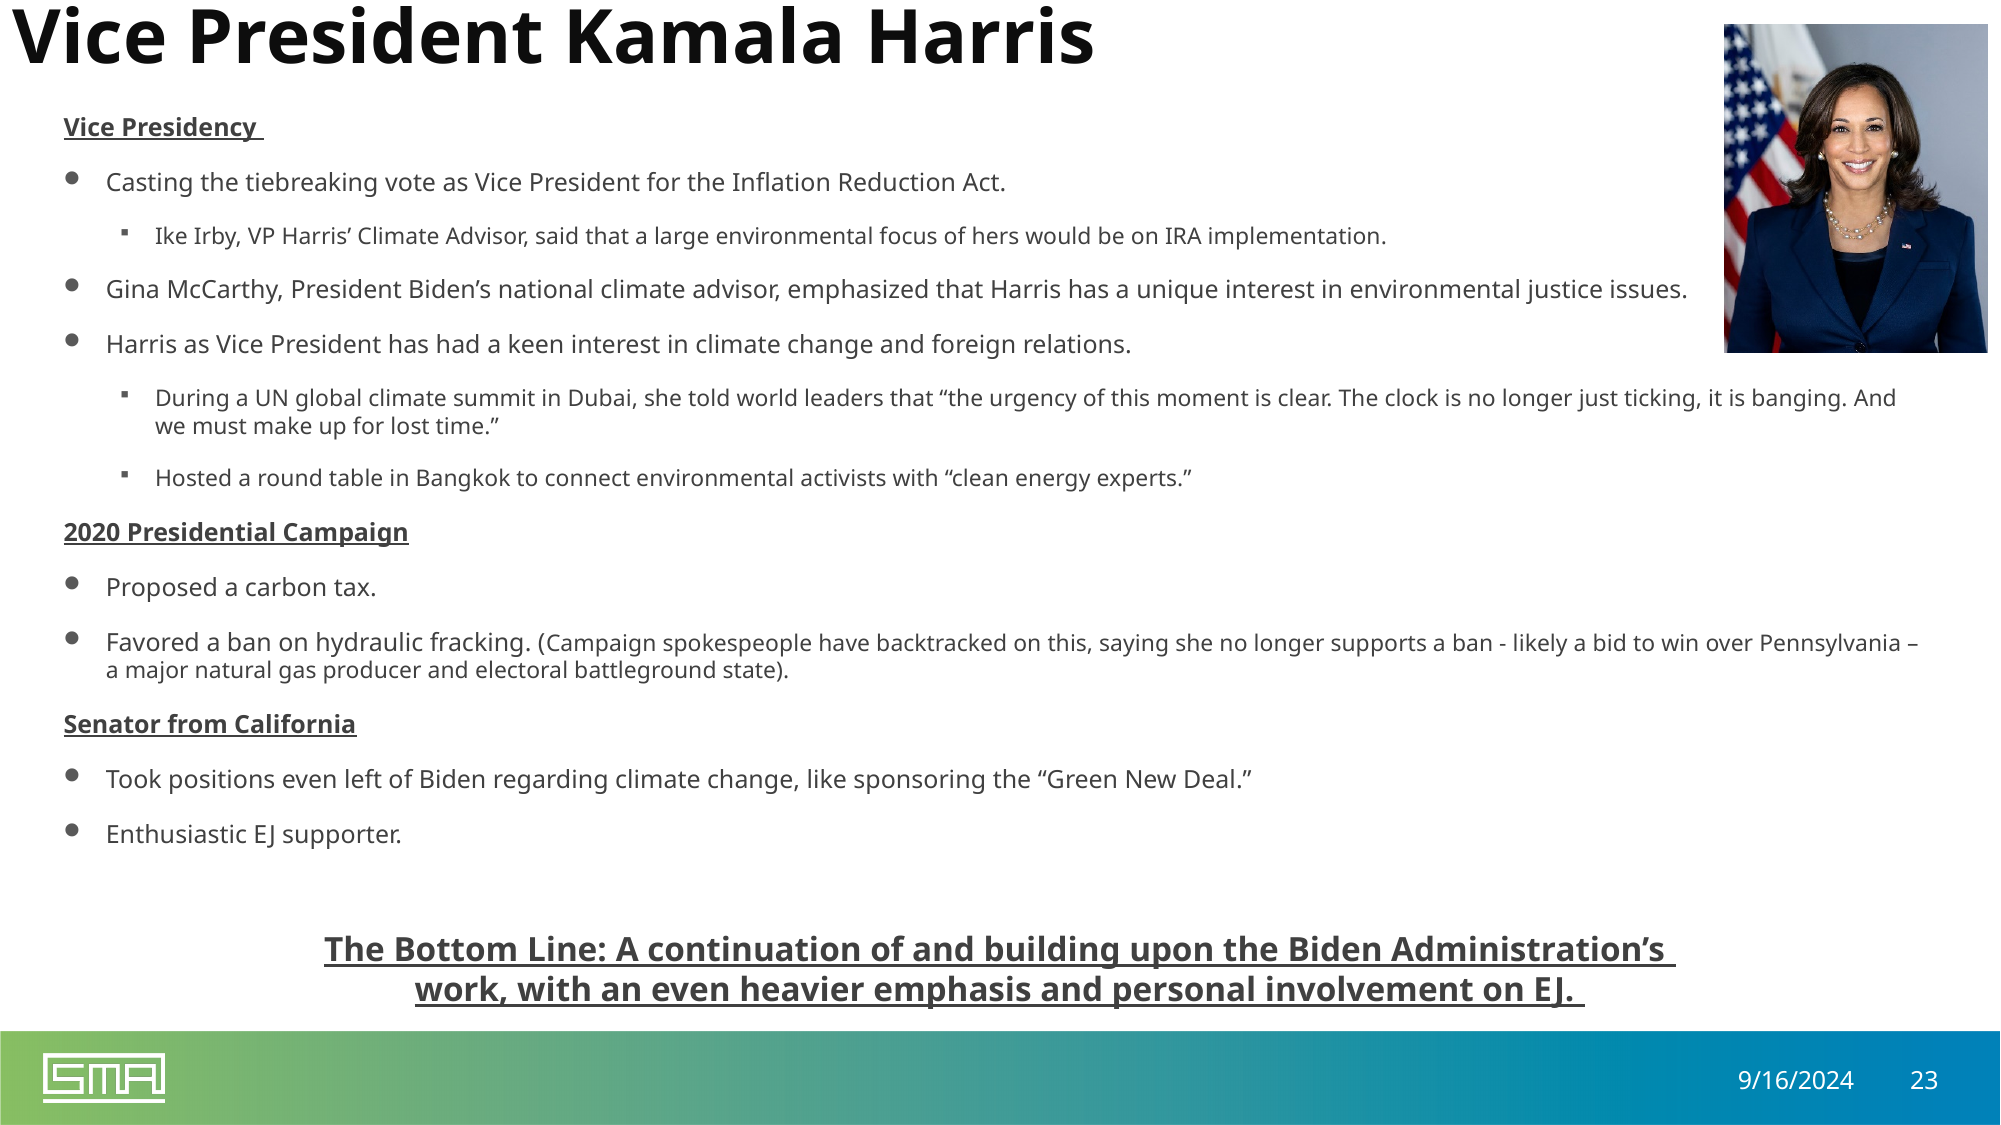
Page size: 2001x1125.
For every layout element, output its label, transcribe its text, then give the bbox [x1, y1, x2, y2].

text_box Vice Presidency Casting the tiebreaking vote as Vice President for the Inflation Reduction Act. Ike Irby, VP Harris’ Climate Advisor, said that a large environmental focus of hers would be on IRA implementation. Gina McCarthy, President Biden’s national climate advisor, emphasized that Harris has a unique interest in environmental justice issues. Harris as Vice President has had a keen interest in climate change and foreign relations. During a UN global climate summit in Dubai, she told world leaders that “the urgency of this moment is clear. The clock is no longer just ticking, it is banging. And we must make up for lost time.” Hosted a round table in Bangkok to connect environmental activists with “clean energy experts.” 2020 Presidential Campaign Proposed a carbon tax. Favored a ban on hydraulic fracking. (Campaign spokespeople have backtracked on this, saying she no longer supports a ban - likely a bid to win over Pennsylvania – a major natural gas producer and electoral battleground state). Senator from California Took positions even left of Biden regarding climate change, like sponsoring the “Green New Deal.” Enthusiastic EJ supporter. The Bottom Line: A continuation of and building upon the Biden Administration’s work, with an even heavier emphasis and personal involvement on EJ. [48, 103, 1952, 1065]
slide_number 23 [1890, 1065, 1950, 1101]
picture [1724, 24, 1988, 353]
title Vice President Kamala Harris [12, 0, 1645, 104]
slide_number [1735, 1064, 1859, 1095]
picture [0, 1031, 1508, 1125]
